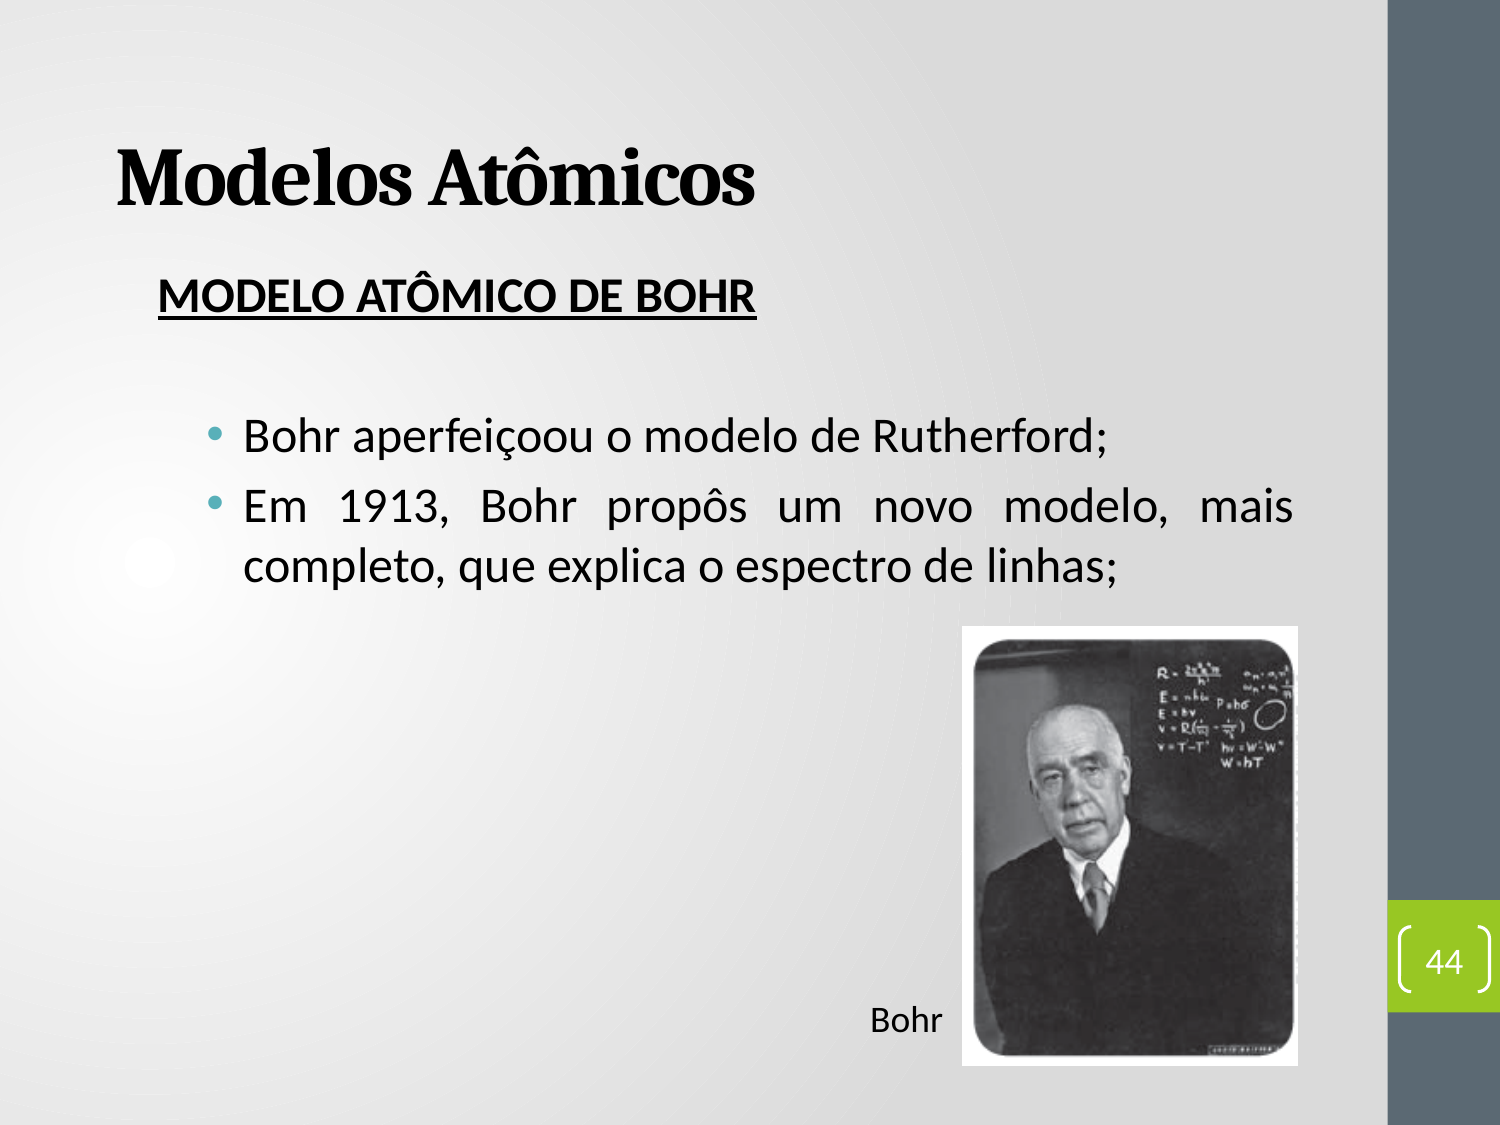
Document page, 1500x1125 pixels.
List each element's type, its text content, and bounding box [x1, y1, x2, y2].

picture [962, 625, 1299, 1066]
title Modelos Atômicos [100, 78, 1253, 266]
text_box Bohr [855, 987, 959, 1048]
slide_number 44 [1397, 925, 1492, 994]
list MODELO ATÔMICO DE BOHR Bohr aperfeiçoou o modelo de Rutherford; Em 1913, Bohr propôs um novo modelo, mais completo, que explica o espectro de linhas; [123, 255, 1310, 1050]
